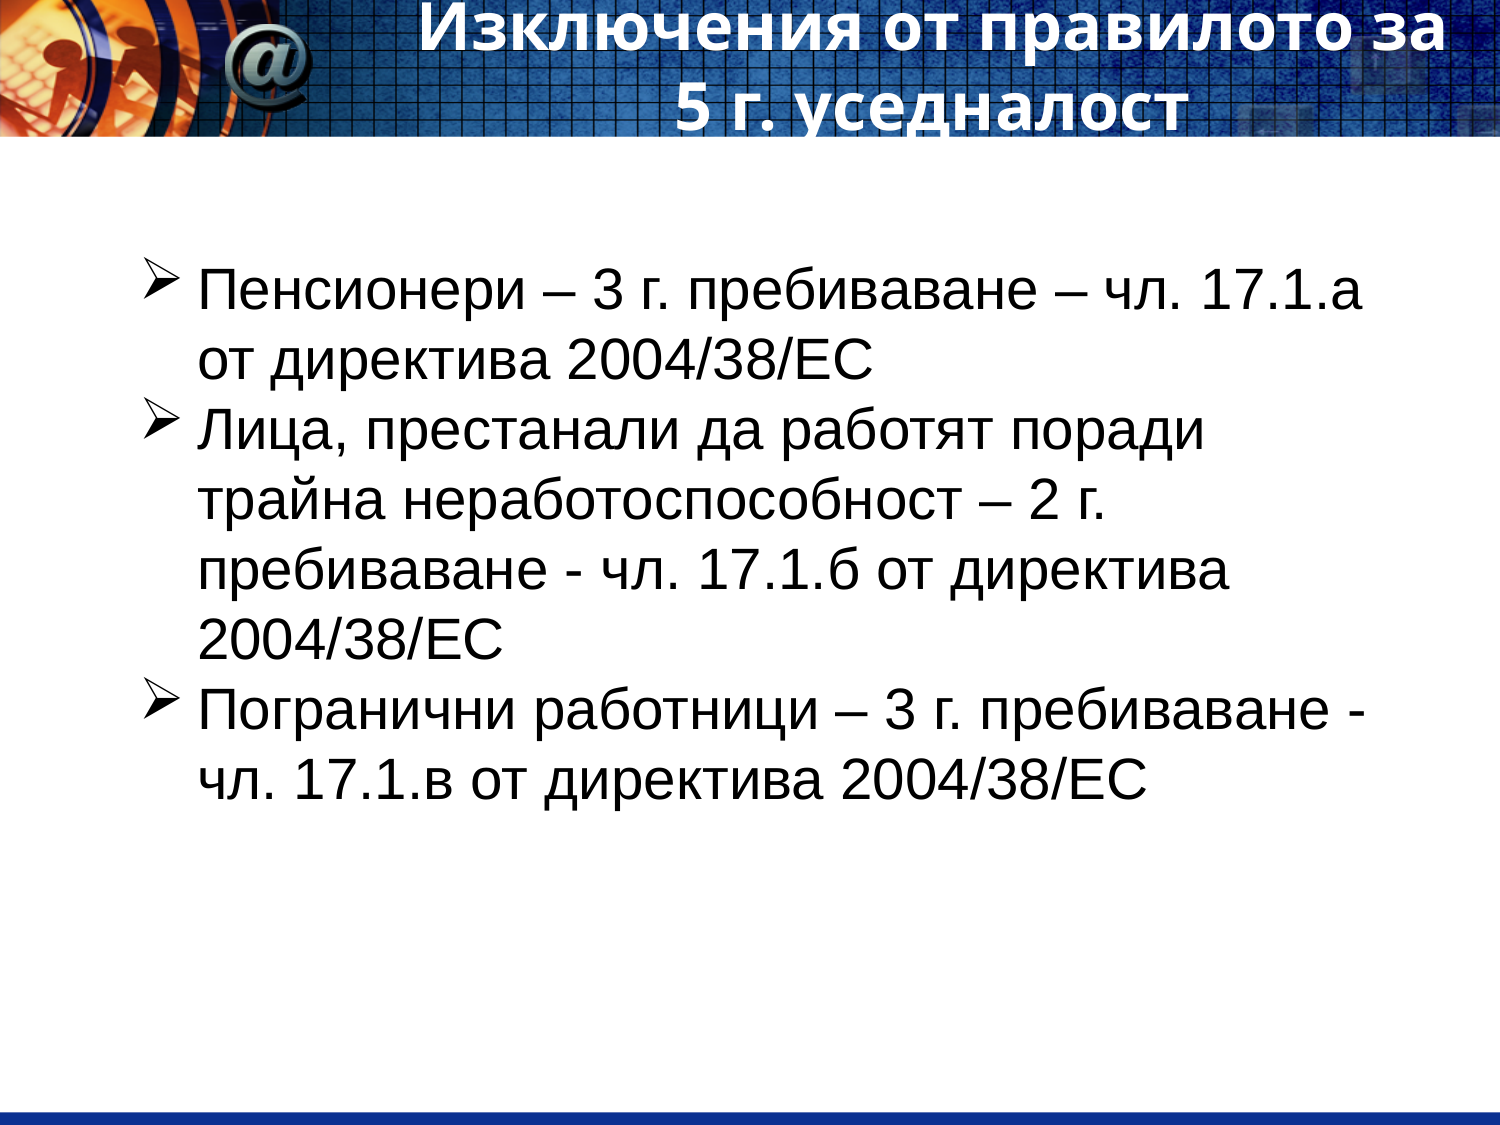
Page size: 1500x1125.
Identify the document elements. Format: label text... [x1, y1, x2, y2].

text_box Пенсионери – 3 г. пребиваване – чл. 17.1.а от директива 2004/38/ЕС Лица, престанали да работят поради трайна неработоспособност – 2 г. пребиваване - чл. 17.1.б от директива 2004/38/ЕС Погранични работници – 3 г. пребиваване - чл. 17.1.в от директива 2004/38/ЕС [123, 243, 1412, 889]
picture [0, 0, 1500, 138]
title Изключения от правилото за 5 г. уседналост [395, 17, 1471, 111]
